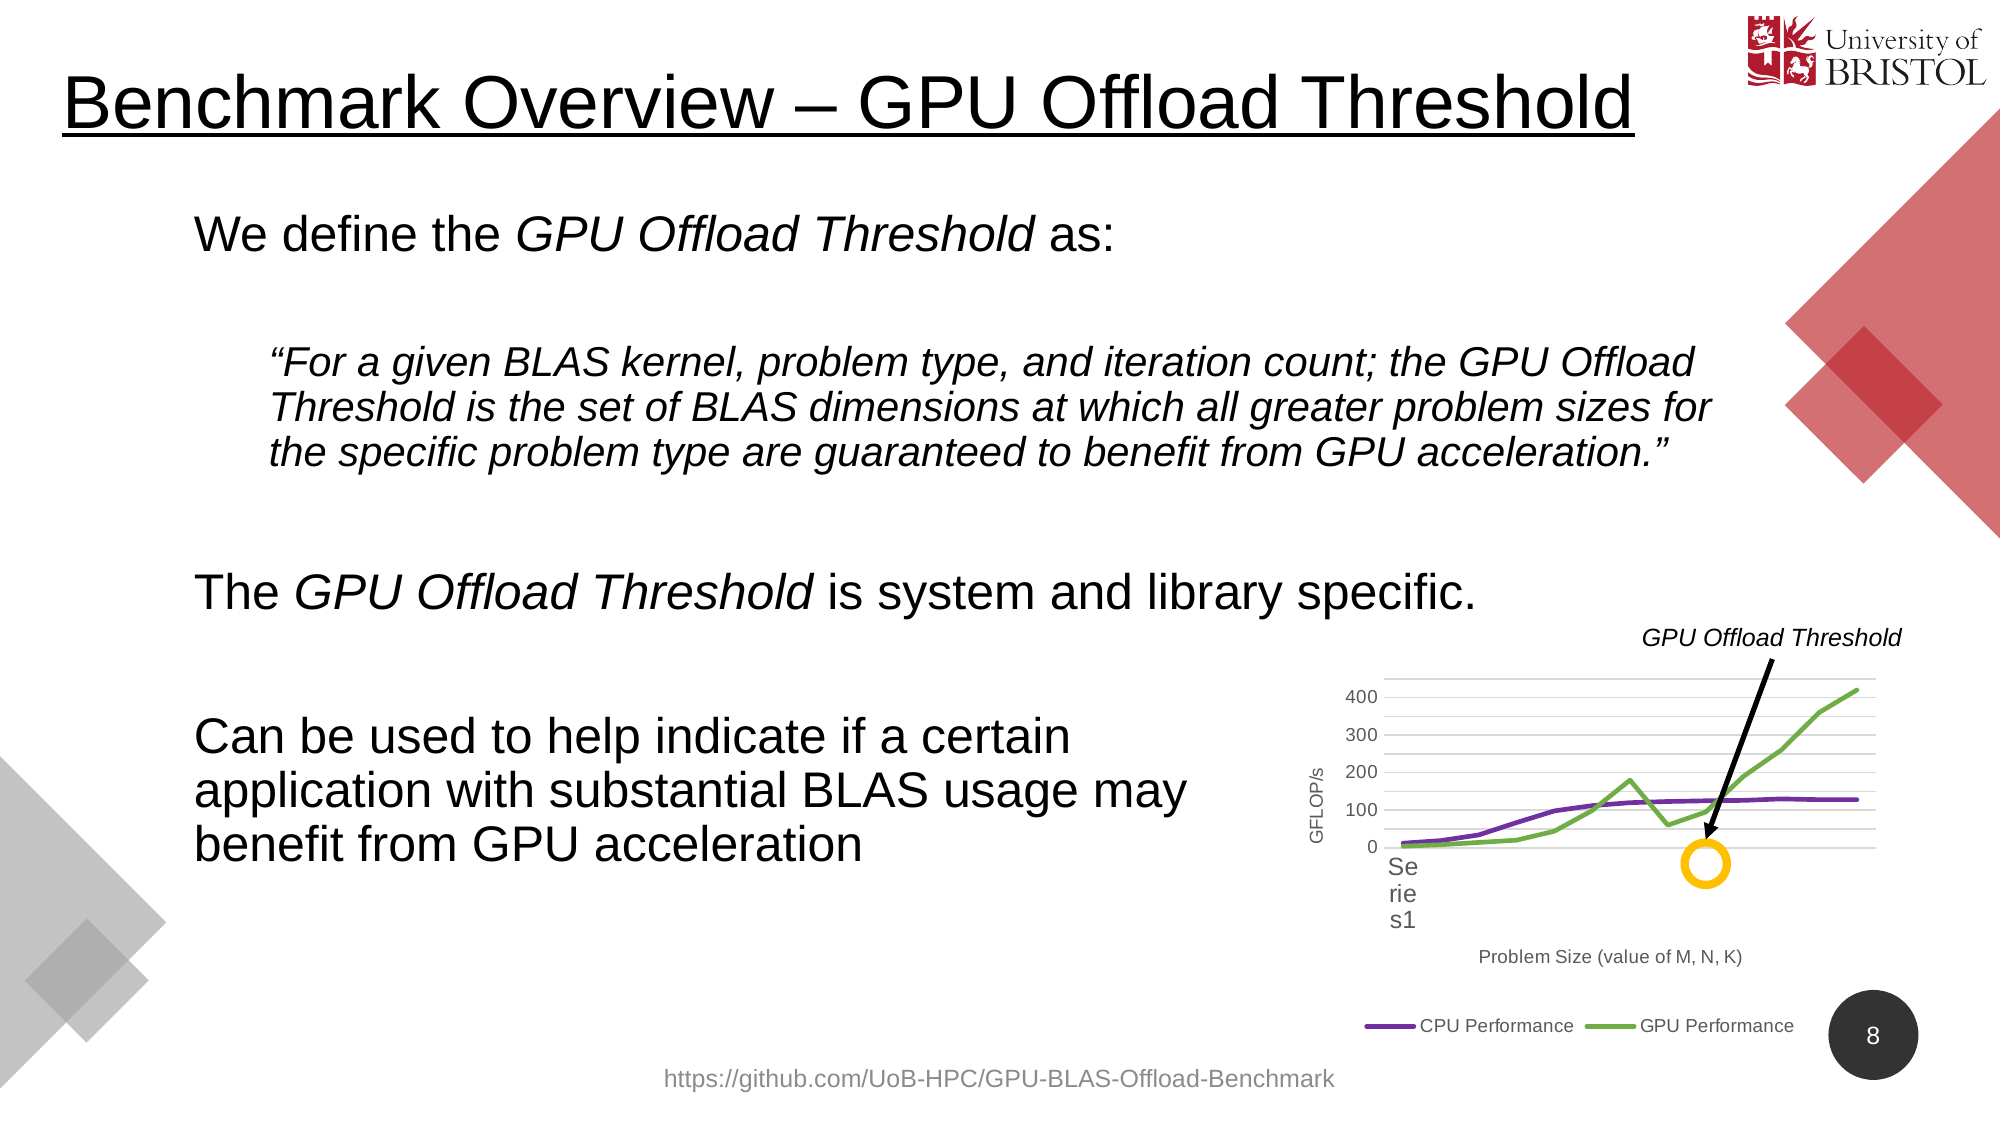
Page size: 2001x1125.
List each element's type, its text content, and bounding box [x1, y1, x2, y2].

list We define the GPU Offload Threshold as: “For a given BLAS kernel, problem type, and iteration count; the GPU Offload Threshold is the set of BLAS dimensions at which all greater problem sizes for the specific problem type are guaranteed to benefit from GPU acceleration.” The GPU Offload Threshold is system and library specific. Can be used to help indicate if a certain application with substantial BLAS usage may benefit from GPU acceleration [178, 200, 1773, 889]
text_box [24, 918, 149, 1043]
text_box 8 [1829, 1044, 1918, 1080]
footer https://github.com/UoB-HPC/GPU-BLAS-Offload-Benchmark [639, 1047, 1361, 1108]
text_box [1784, 325, 1943, 484]
text_box [1784, 108, 2000, 539]
picture [1747, 16, 1987, 86]
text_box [1273, 614, 1919, 1044]
title Benchmark Overview – GPU Offload Threshold [47, 41, 1773, 168]
text_box [0, 756, 167, 1089]
